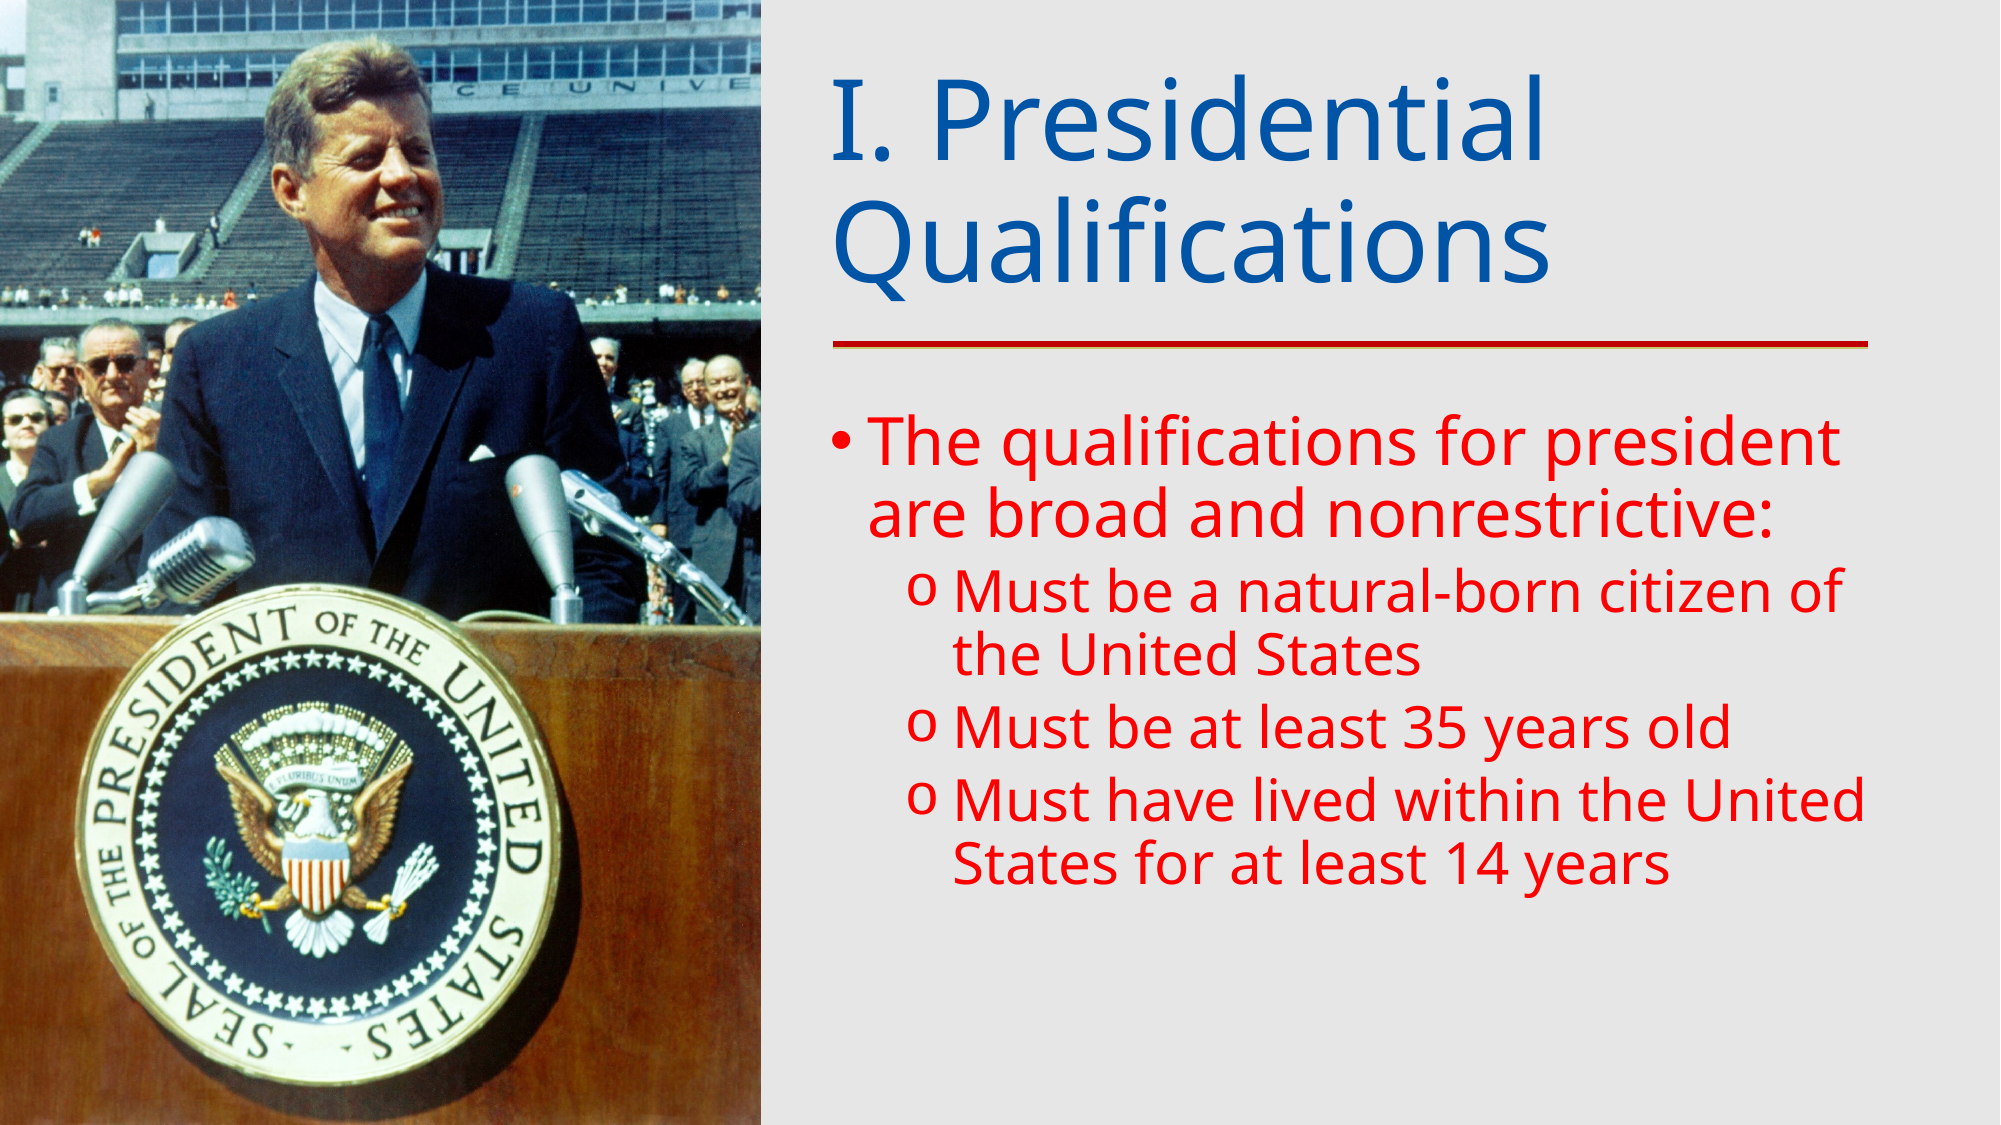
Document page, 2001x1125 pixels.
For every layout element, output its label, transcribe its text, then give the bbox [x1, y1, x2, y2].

title I. Presidential Qualifications [814, 103, 1895, 315]
picture [0, 0, 761, 1125]
list The qualifications for president are broad and nonrestrictive: Must be a natural-born citizen of the United States Must be at least 35 years old Must have lived within the United States for at least 14 years [814, 399, 1895, 1021]
